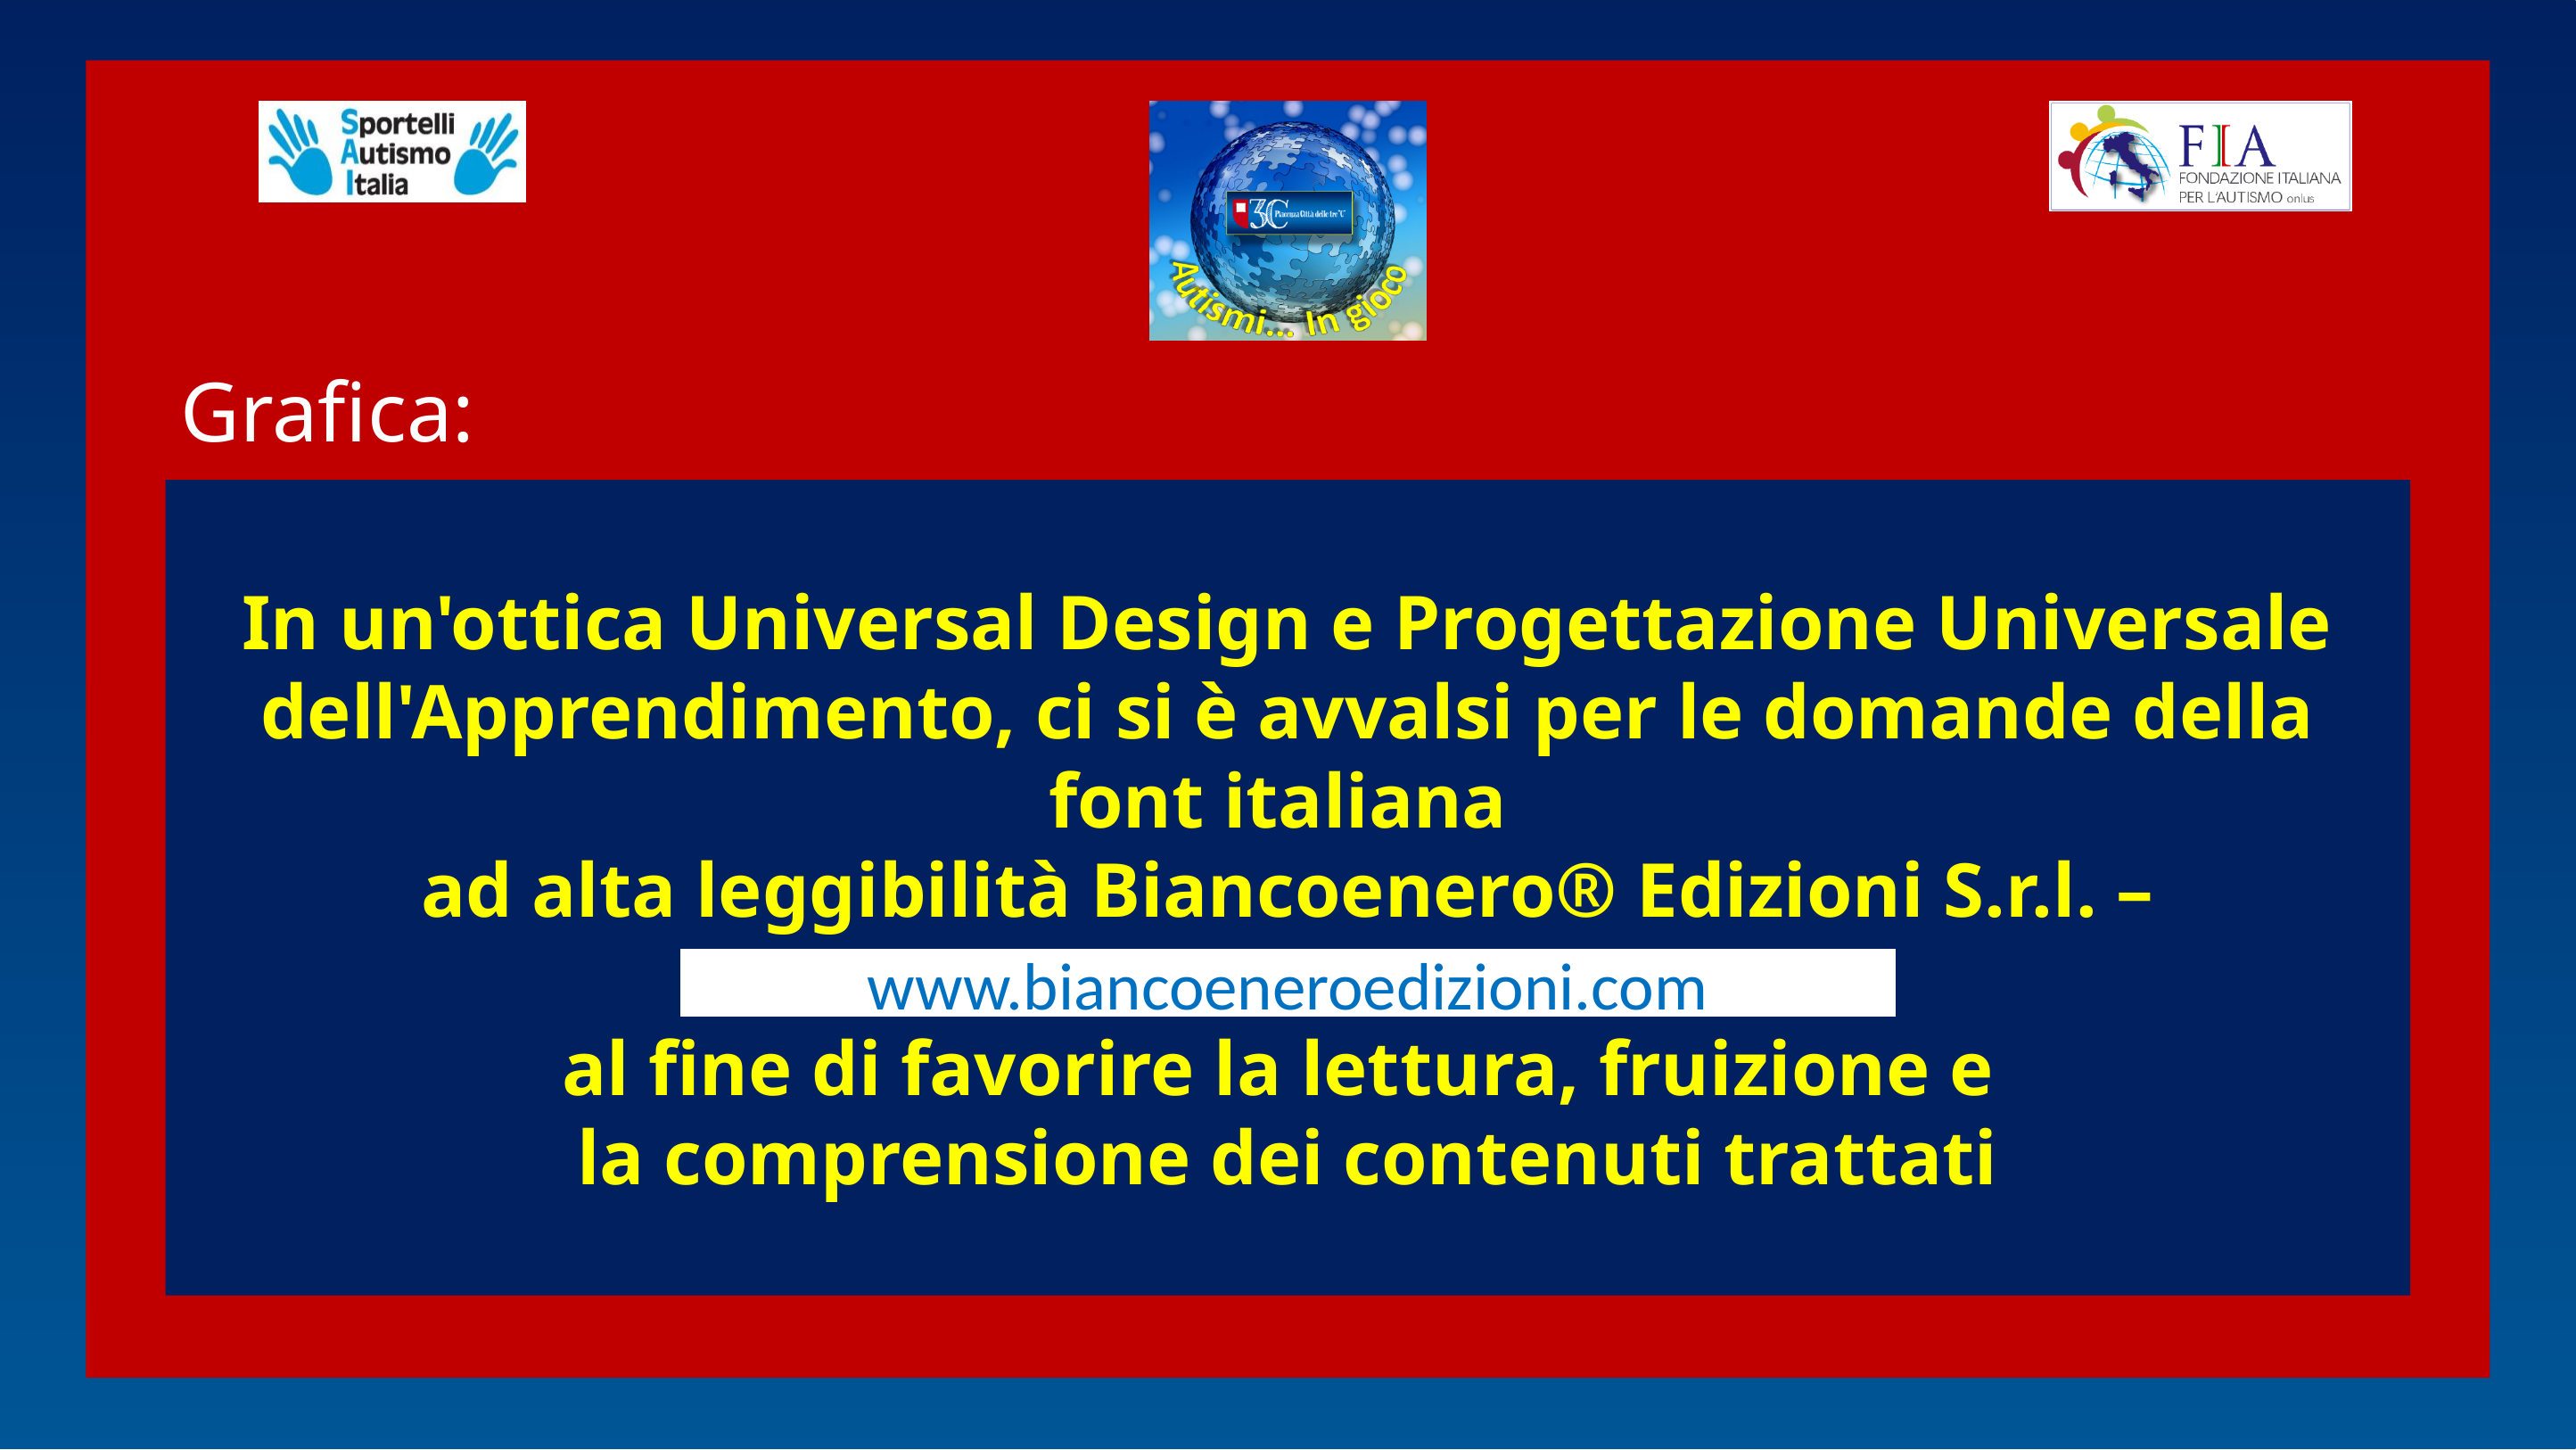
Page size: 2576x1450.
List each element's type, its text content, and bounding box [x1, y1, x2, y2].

text_box www.biancoeneroedizioni.com [680, 949, 1896, 1017]
picture [259, 101, 526, 202]
text_box In un'ottica Universal Design e Progettazione Universale dell'Apprendimento, ci si è avvalsi per le domande della font italiana ad alta leggibilità Biancoenero® Edizioni S.r.l. – al fine di favorire la lettura, fruizione e la comprensione dei contenuti trattati [165, 480, 2411, 1296]
text_box [86, 60, 2490, 1378]
picture [2049, 101, 2352, 211]
picture [1149, 101, 1427, 341]
text_box Grafica: [86, 353, 591, 465]
